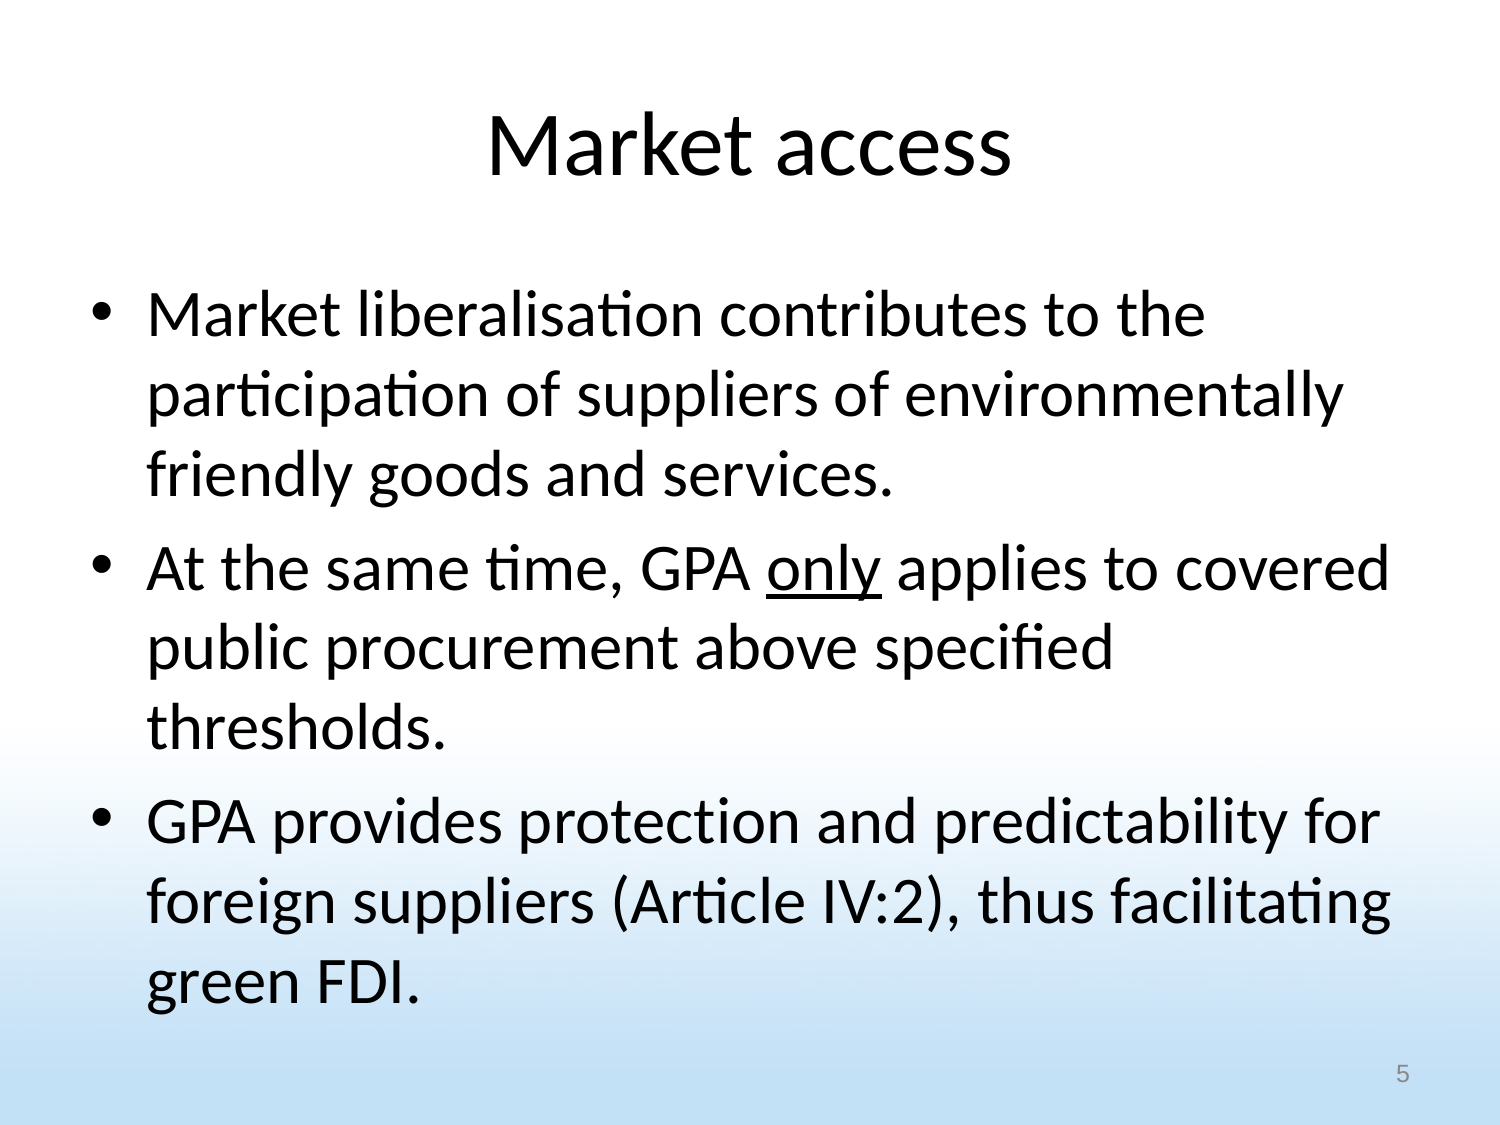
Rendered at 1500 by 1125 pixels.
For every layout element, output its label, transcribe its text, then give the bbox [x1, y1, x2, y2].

title Market access [75, 45, 1425, 233]
picture [0, 0, 1500, 1125]
slide_number 5 [1074, 1042, 1425, 1103]
list Market liberalisation contributes to the participation of suppliers of environmentally friendly goods and services. At the same time, GPA only applies to covered public procurement above specified thresholds. GPA provides protection and predictability for foreign suppliers (Article IV:2), thus facilitating green FDI. [75, 262, 1425, 1005]
